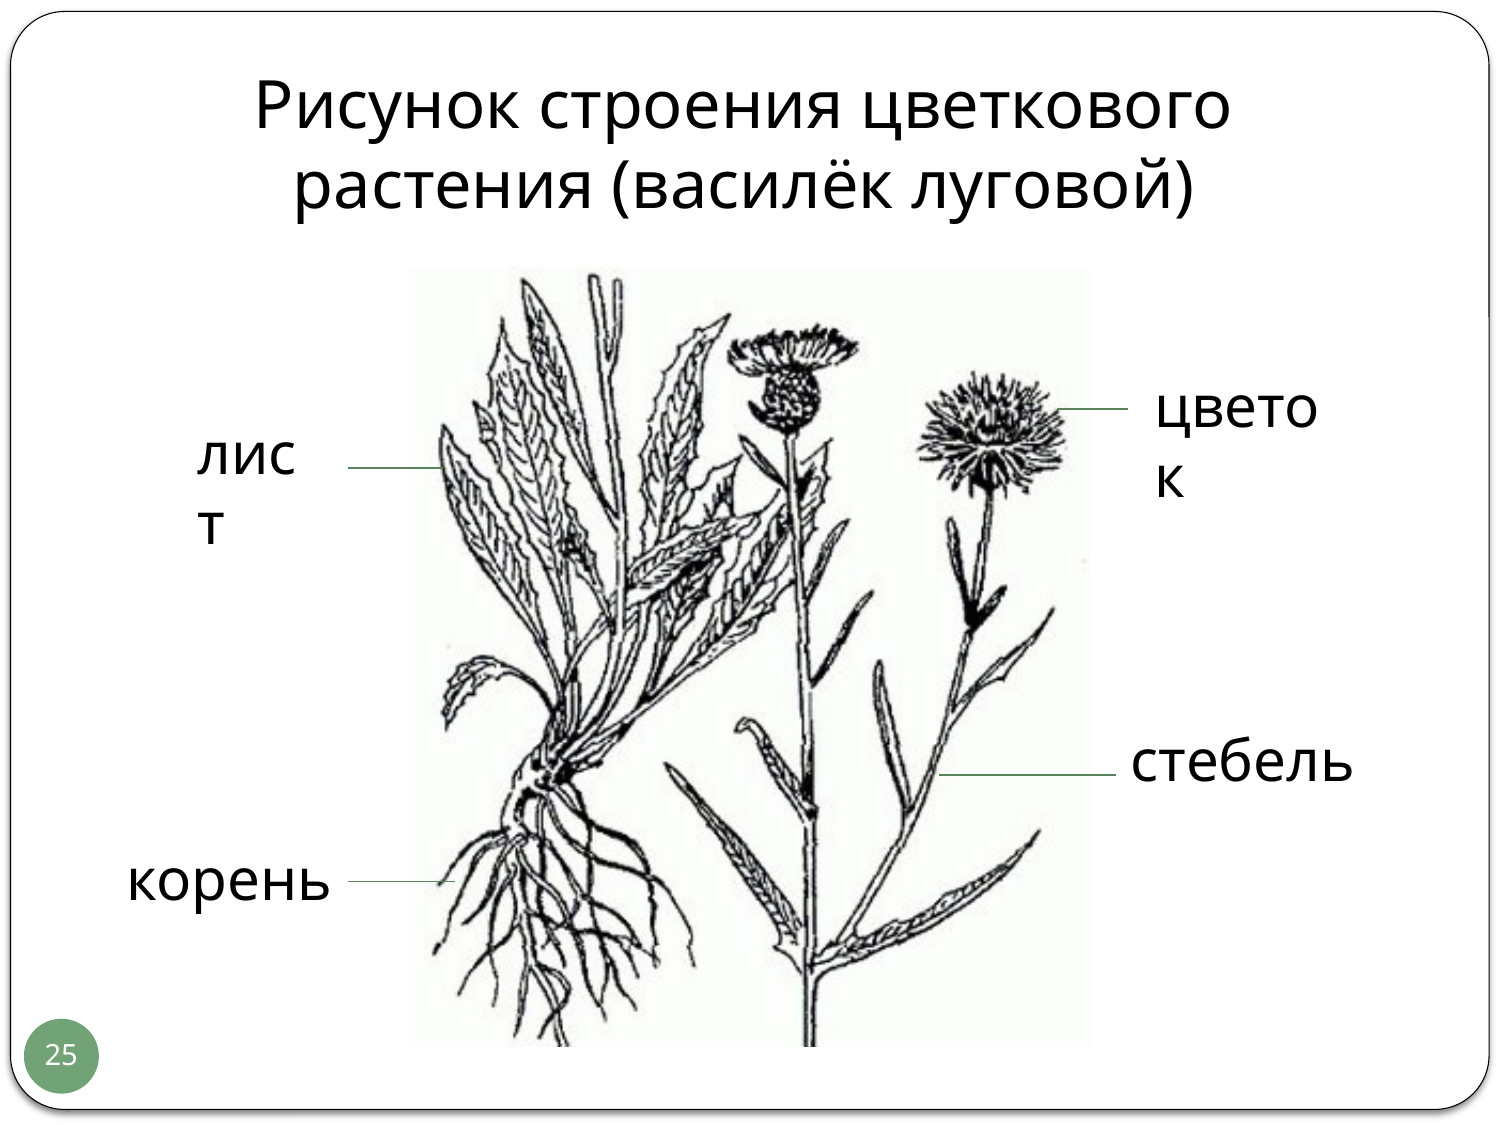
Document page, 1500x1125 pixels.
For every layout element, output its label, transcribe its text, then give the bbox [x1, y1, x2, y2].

slide_number 25 [23, 1018, 99, 1094]
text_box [111, 266, 1377, 1047]
text_box Рисунок строения цветкового растения (василёк луговой) [88, 54, 1400, 230]
